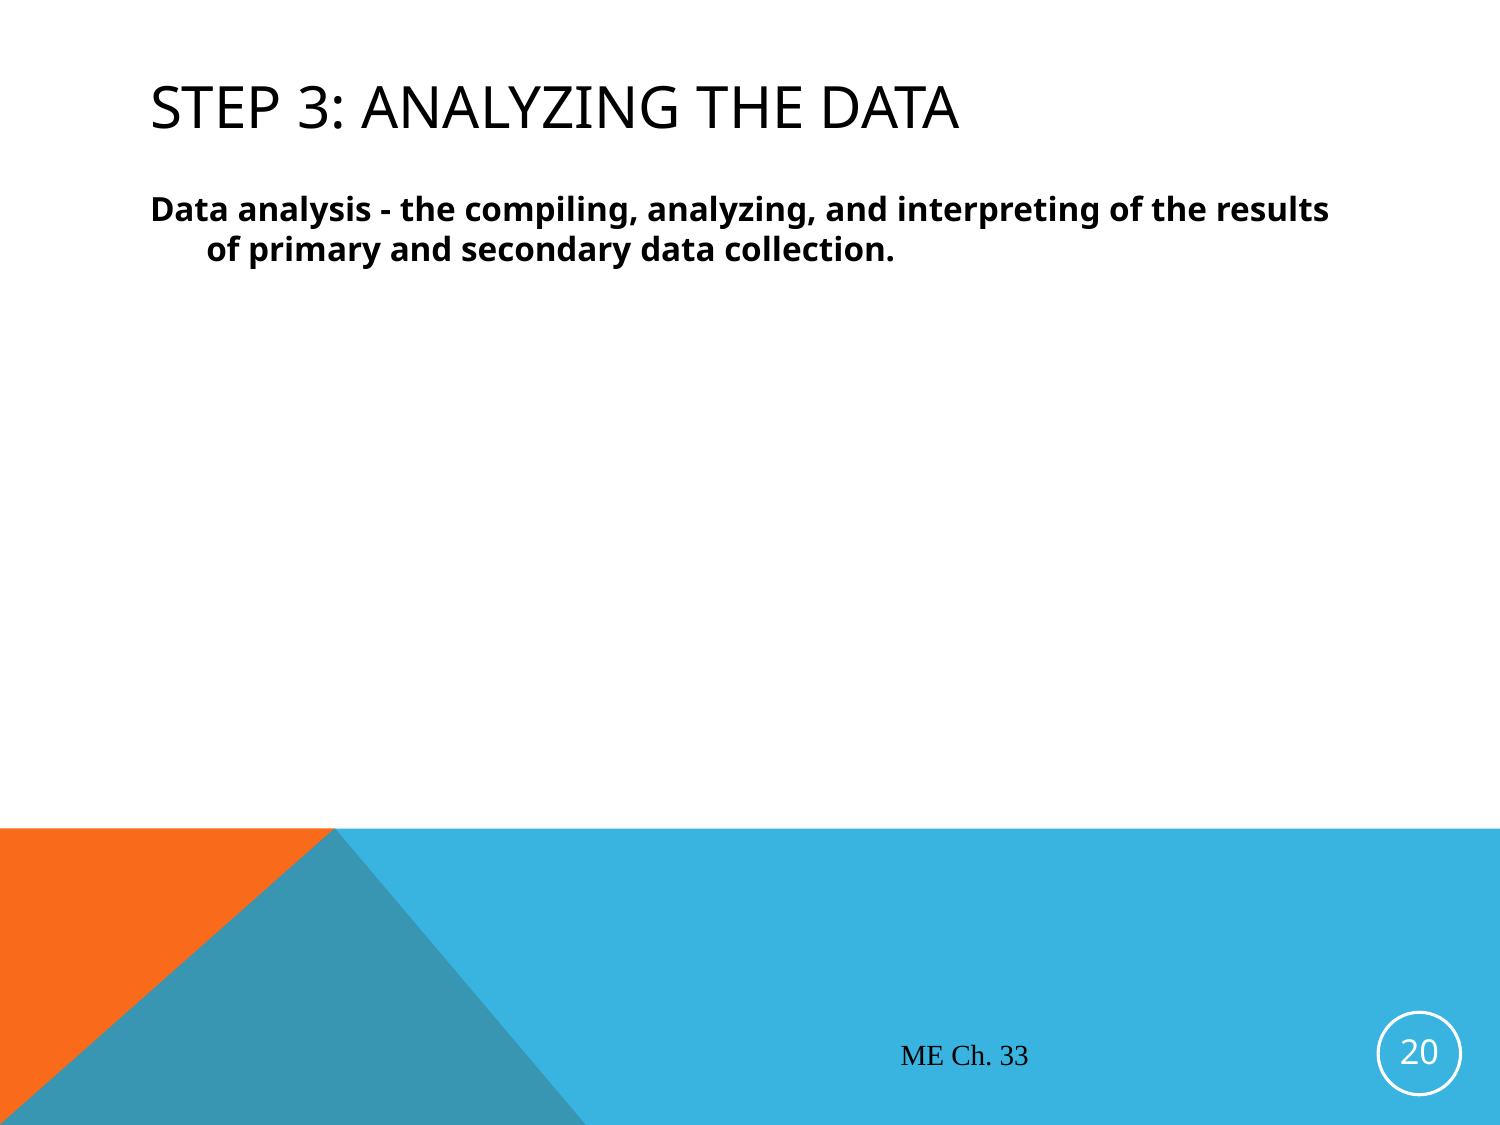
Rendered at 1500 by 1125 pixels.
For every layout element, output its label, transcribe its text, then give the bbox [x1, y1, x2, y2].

footer ME Ch. 33 [577, 1031, 1352, 1076]
title Step 3: Analyzing the Data [135, 60, 1369, 150]
list Data analysis - the compiling, analyzing, and interpreting of the results of primary and secondary data collection. [135, 180, 1369, 768]
slide_number 20 [1376, 1010, 1463, 1097]
